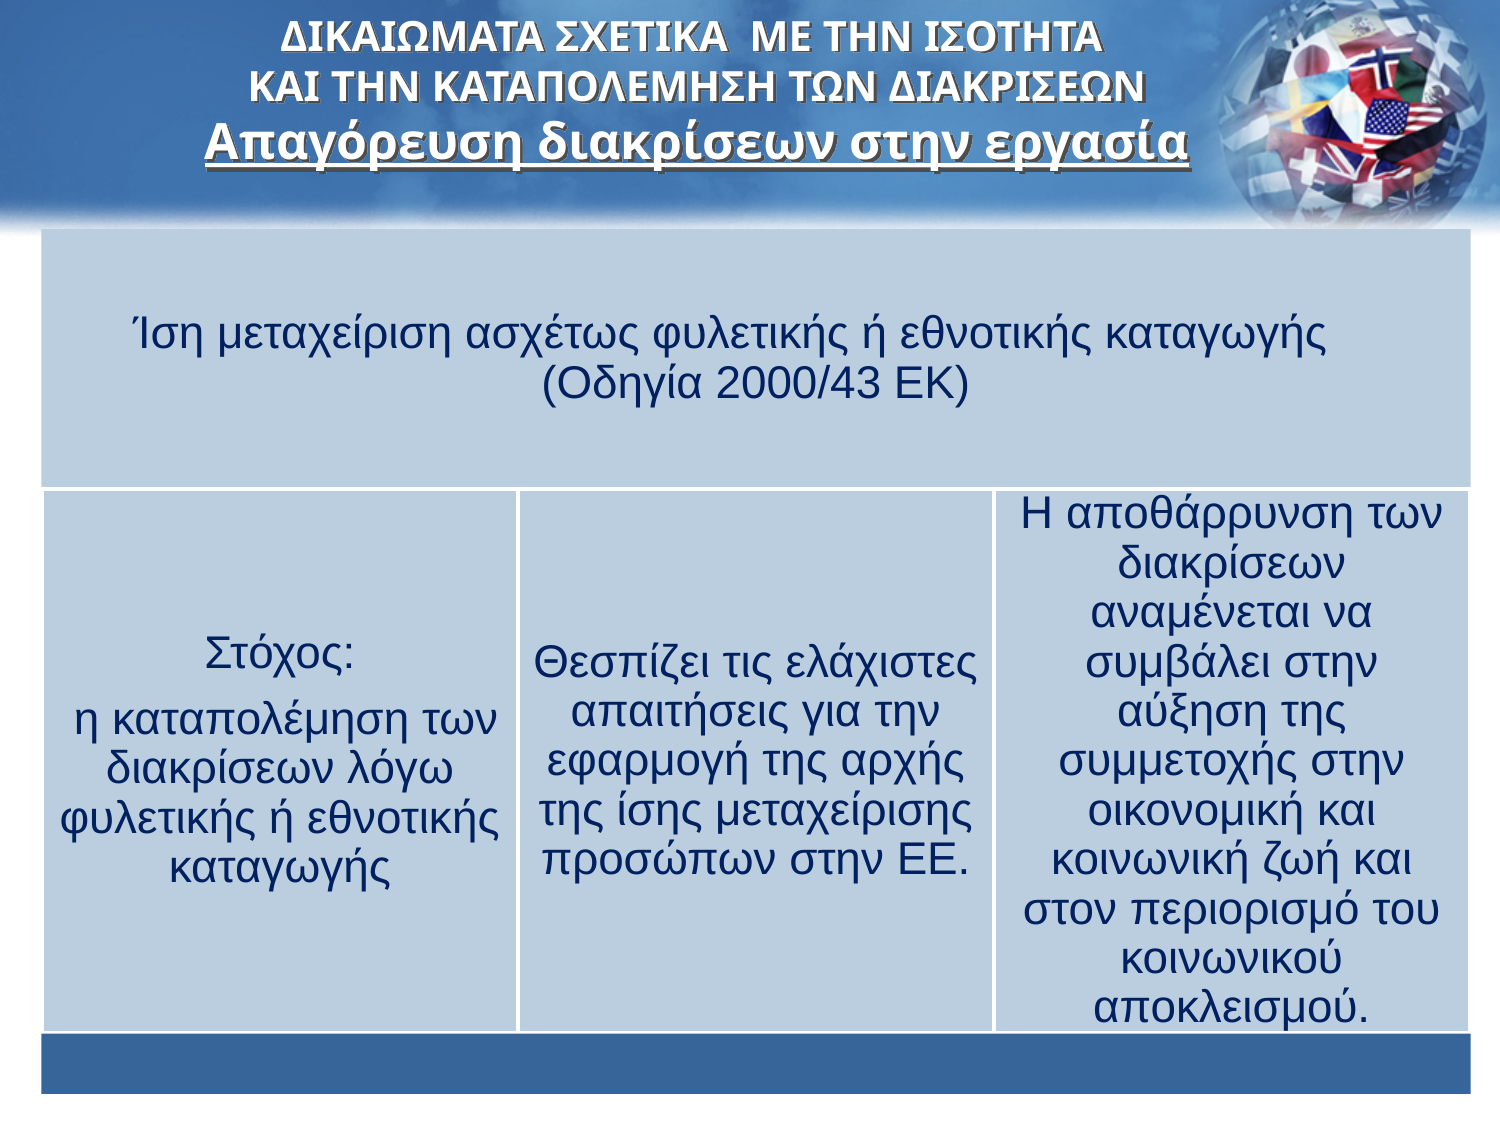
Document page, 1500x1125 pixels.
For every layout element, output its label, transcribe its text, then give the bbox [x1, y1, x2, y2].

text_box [41, 228, 1471, 1095]
title ΔΙΚΑΙΩΜΑΤΑ ΣΧΕΤΙΚΑ ΜΕ ΤΗΝ ΙΣΟΤΗΤΑ ΚΑΙ ΤΗΝ ΚΑΤΑΠΟΛΕΜΗΣΗ ΤΩΝ ΔΙΑΚΡΙΣΕΩΝ Απαγόρευση διακρίσεων στην εργασία [17, 30, 1377, 209]
picture [0, 0, 1500, 1125]
